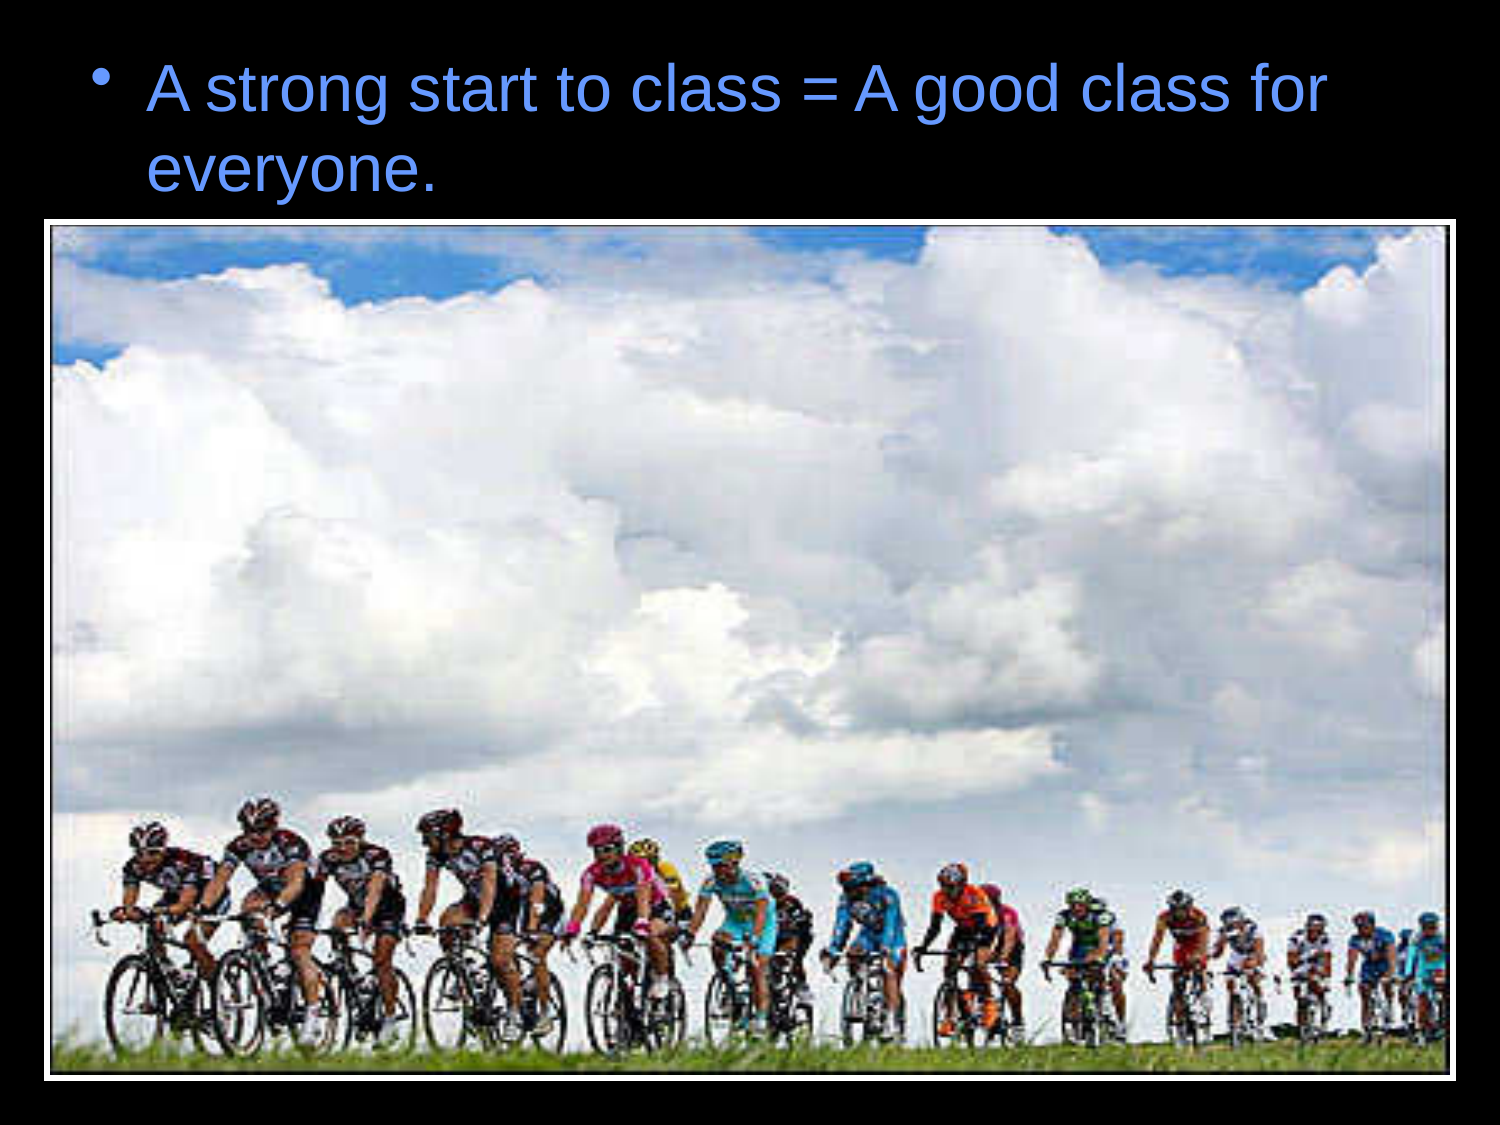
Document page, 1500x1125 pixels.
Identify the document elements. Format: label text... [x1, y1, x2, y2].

picture [49, 224, 1451, 1076]
list A strong start to class = A good class for everyone. [75, 37, 1450, 219]
